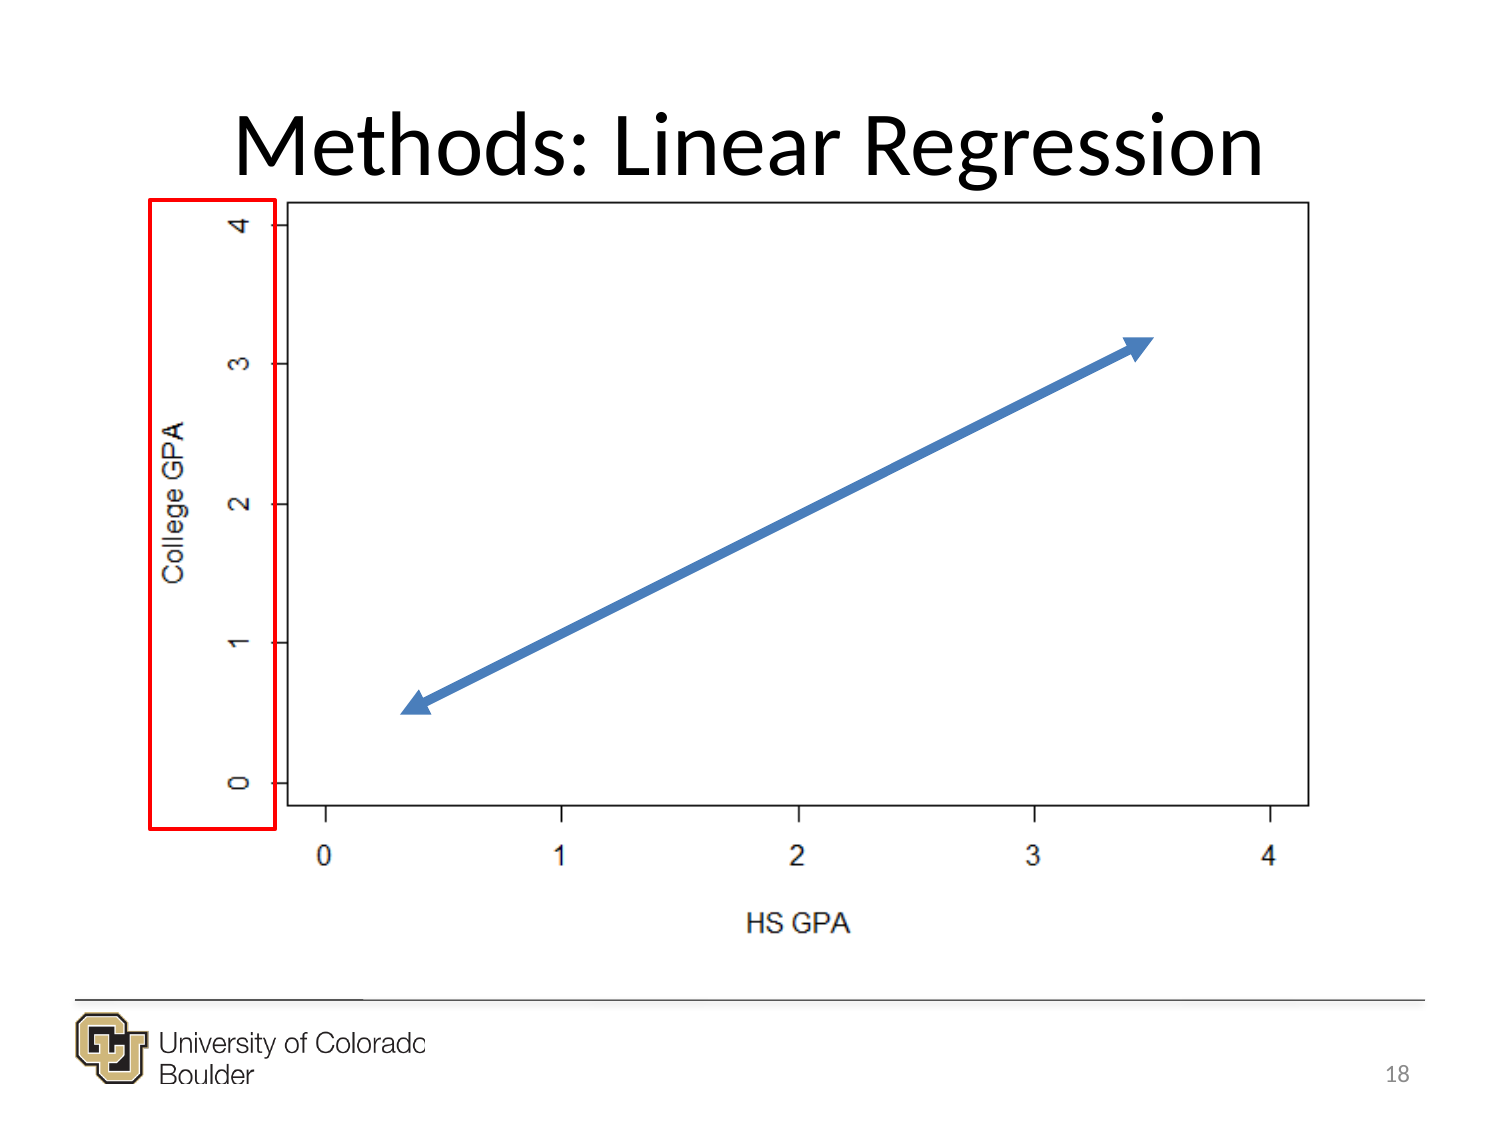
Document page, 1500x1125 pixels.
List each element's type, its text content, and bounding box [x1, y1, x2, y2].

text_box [399, 337, 1155, 715]
picture [151, 66, 1379, 976]
title Methods: Linear Regression [75, 45, 1425, 233]
slide_number 18 [1074, 1042, 1425, 1103]
